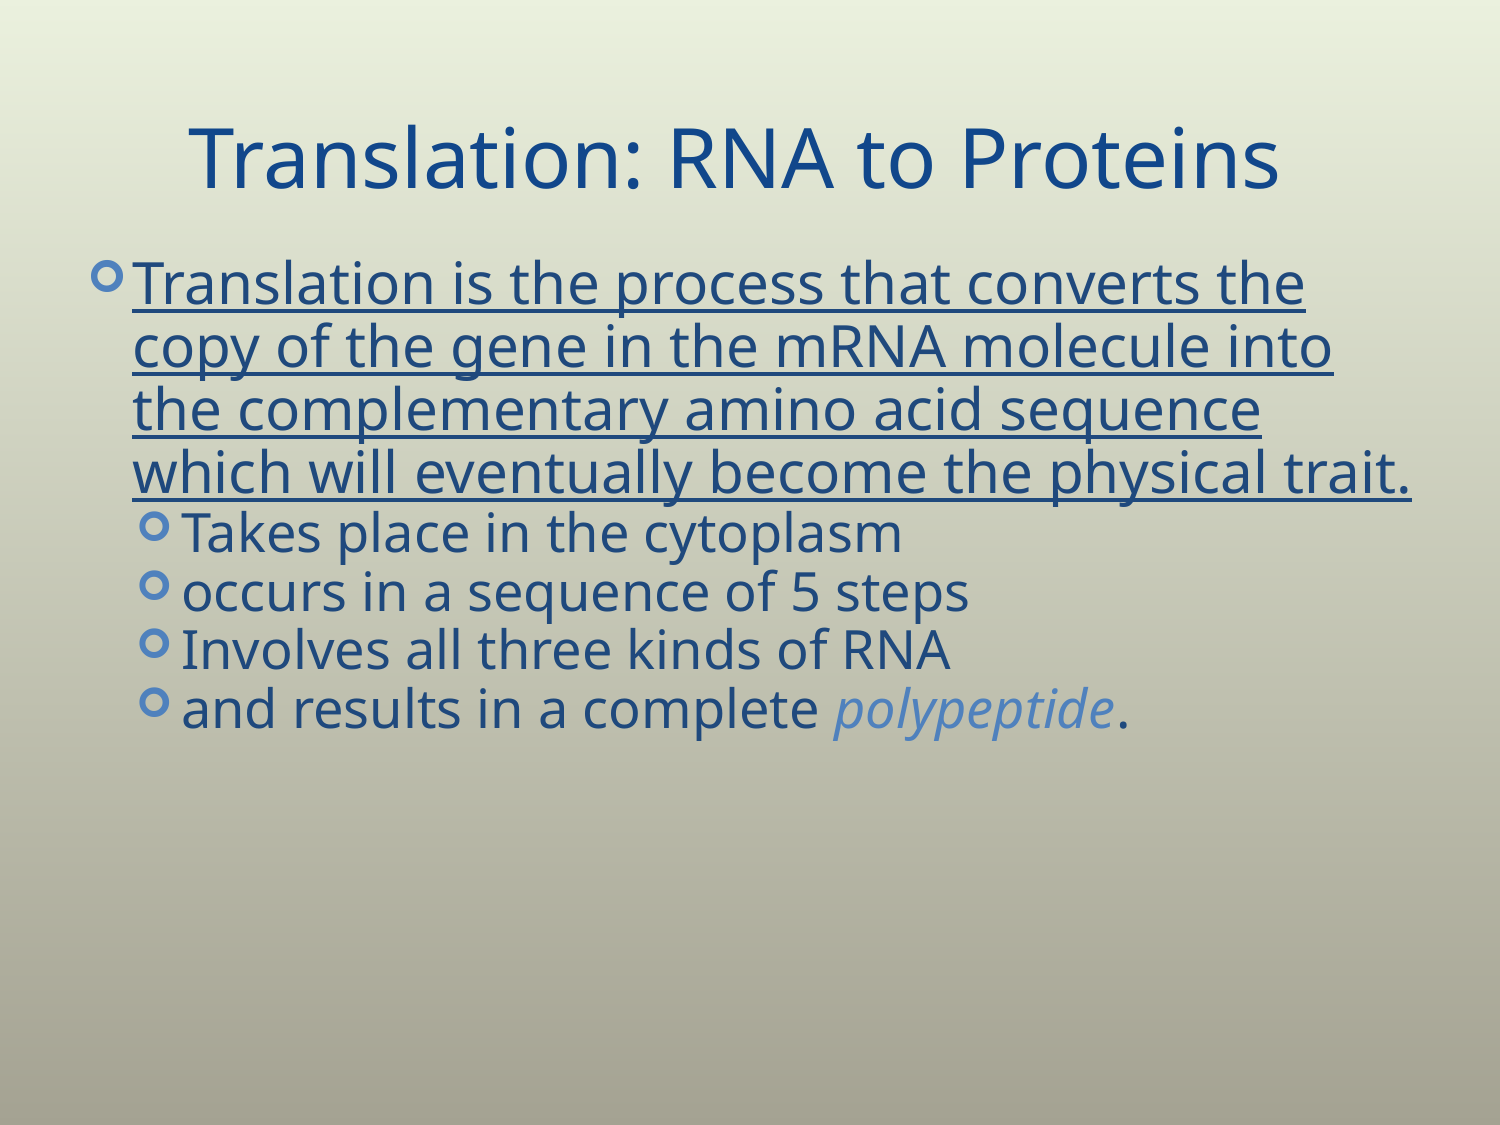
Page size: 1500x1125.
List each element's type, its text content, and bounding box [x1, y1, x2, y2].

list Translation is the process that converts the copy of the gene in the mRNA molecule into the complementary amino acid sequence which will eventually become the physical trait. Takes place in the cytoplasm occurs in a sequence of 5 steps Involves all three kinds of RNA and results in a complete polypeptide. [60, 246, 1439, 1122]
title Translation: RNA to Proteins [173, 24, 1327, 213]
